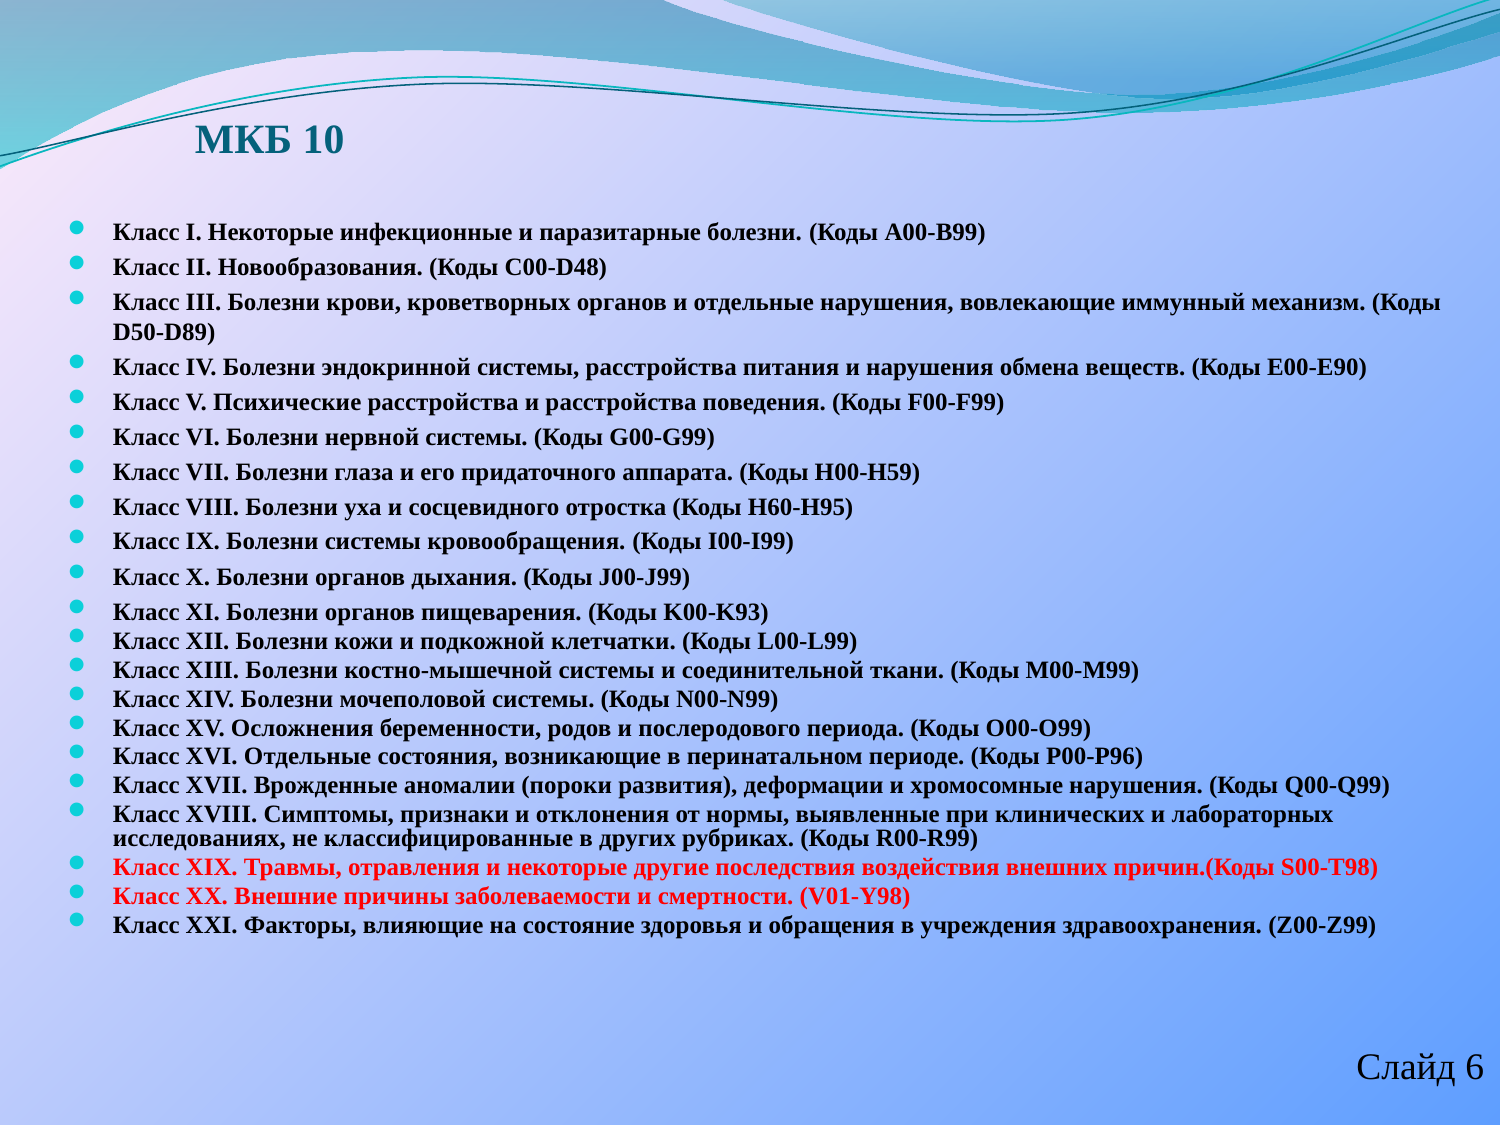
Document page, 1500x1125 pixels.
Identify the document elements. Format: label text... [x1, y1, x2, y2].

list Класс I. Некоторые инфекционные и паразитарные болезни. (Коды A00-B99) Класс II. Новообразования. (Коды C00-D48) Класс III. Болезни крови, кроветворных органов и отдельные нарушения, вовлекающие иммунный механизм. (Коды D50-D89) Класс IV. Болезни эндокринной системы, расстройства питания и нарушения обмена веществ. (Коды E00-E90) Класс V. Психические расстройства и расстройства поведения. (Коды F00-F99) Класс VI. Болезни нервной системы. (Коды G00-G99) Класс VII. Болезни глаза и его придаточного аппарата. (Коды H00-H59) Класс VIII. Болезни уха и сосцевидного отростка (Коды H60-H95) Класс IX. Болезни системы кровообращения. (Коды I00-I99) Класс Х. Болезни органов дыхания. (Коды J00-J99) Класс XI. Болезни органов пищеварения. (Коды K00-K93) Класс XII. Болезни кожи и подкожной клетчатки. (Коды L00-L99) Класс XIII. Болезни костно-мышечной системы и соединительной ткани. (Коды M00-M99) Класс XIV. Болезни мочеполовой системы. (Коды N00-N99) Класс XV. Осложнения беременности, родов и послеродового периода. (Коды O00-O99) Класс XVI. Отдельные состояния, возникающие в перинатальном периоде. (Коды P00-P96) Класс XVII. Врожденные аномалии (пороки развития), деформации и хромосомные нарушения. (Коды Q00-Q99) Класс XVIII. Симптомы, признаки и отклонения от нормы, выявленные при клинических и лабораторных исследованиях, не классифицированные в других рубриках. (Коды R00-R99) Класс XIX. Травмы, отравления и некоторые другие последствия воздействия внешних причин.(Коды S00-T98) Класс XX. Внешние причины заболеваемости и смертности. (V01-Y98) Класс XXI. Факторы, влияющие на состояние здоровья и обращения в учреждения здравоохранения. (Z00-Z99) [53, 208, 1459, 1047]
text_box Слайд 6 [1341, 1034, 1500, 1095]
title МКБ 10 [194, 66, 538, 162]
